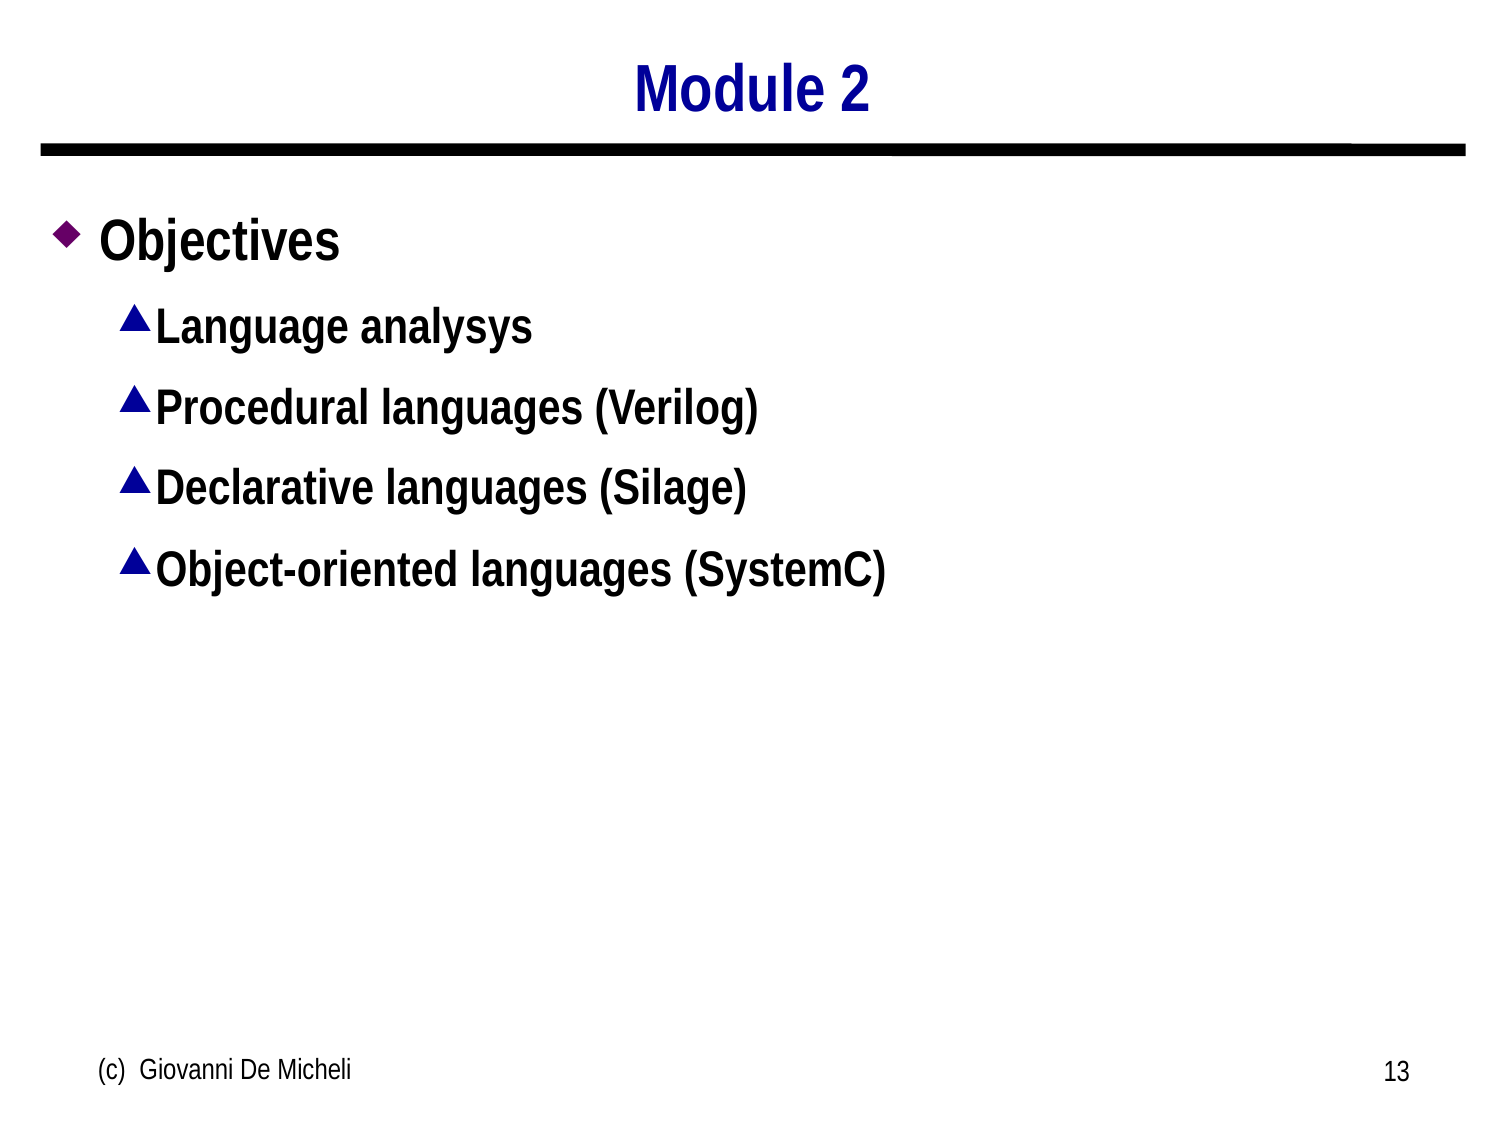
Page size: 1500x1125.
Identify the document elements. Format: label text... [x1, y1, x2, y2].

title Module 2 [39, 33, 1467, 146]
footer (c) Giovanni De Micheli [0, 1042, 463, 1121]
slide_number 13 [1074, 1044, 1425, 1123]
list Objectives Language analysys Procedural languages (Verilog) Declarative languages (Silage) Object-oriented languages (SystemC) [37, 177, 1465, 1032]
